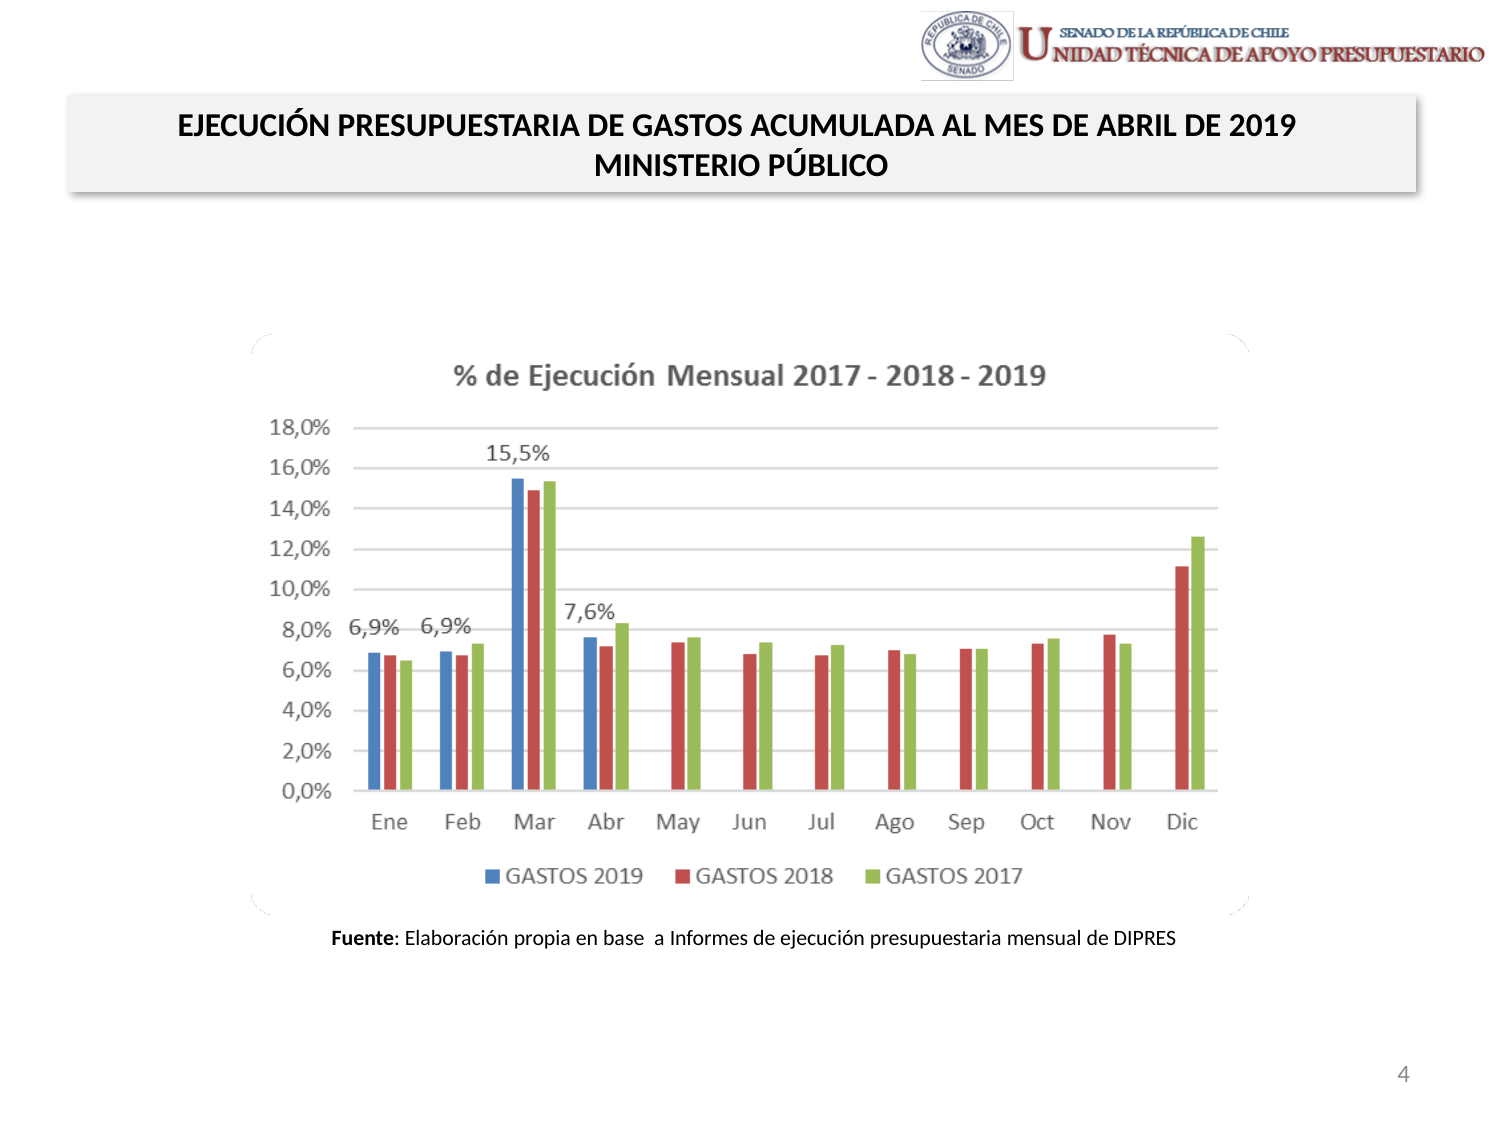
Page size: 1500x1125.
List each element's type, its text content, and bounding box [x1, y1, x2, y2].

footer Fuente: Elaboración propia en base a Informes de ejecución presupuestaria mensual de DIPRES [65, 916, 1444, 976]
text_box EJECUCIÓN PRESUPUESTARIA DE GASTOS ACUMULADA AL MES DE ABRIL DE 2019 MINISTERIO PÚBLICO [67, 95, 1415, 192]
picture [921, 0, 1500, 114]
slide_number 4 [1074, 1042, 1425, 1103]
picture [250, 332, 1251, 917]
